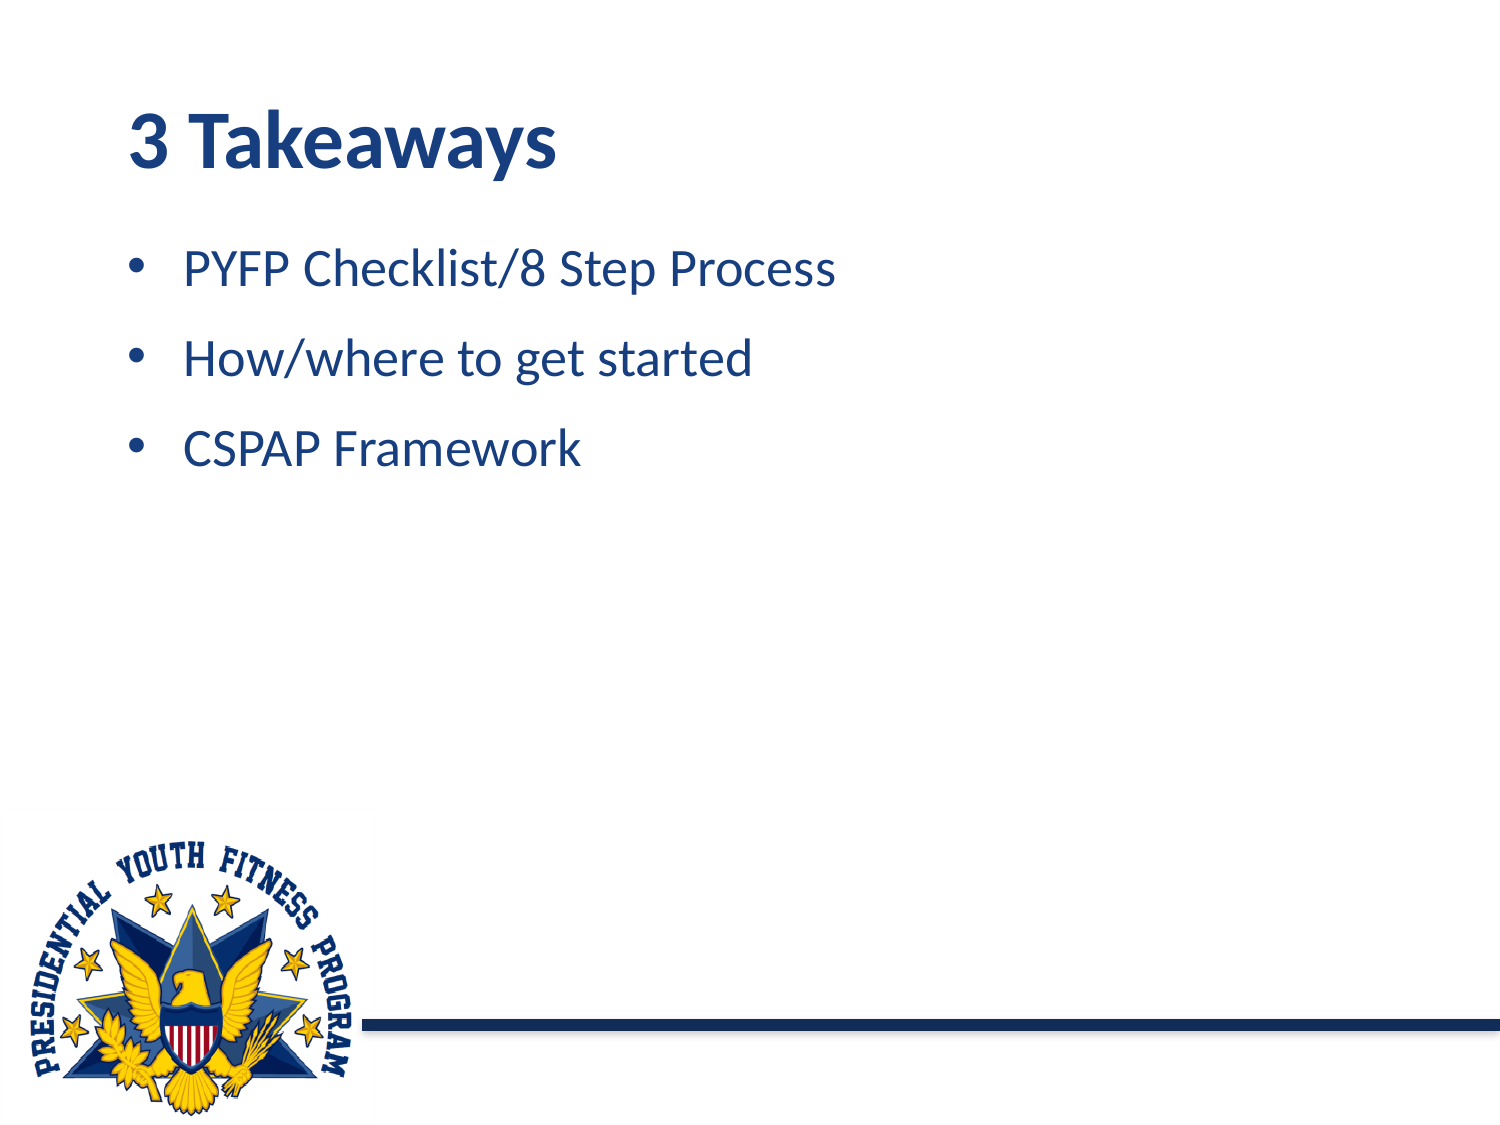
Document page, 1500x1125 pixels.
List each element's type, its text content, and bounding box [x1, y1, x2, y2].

list PYFP Checklist/8 Step Process How/where to get started CSPAP Framework [112, 224, 1413, 888]
picture [0, 808, 375, 1125]
title 3 Takeaways [112, 45, 1413, 224]
